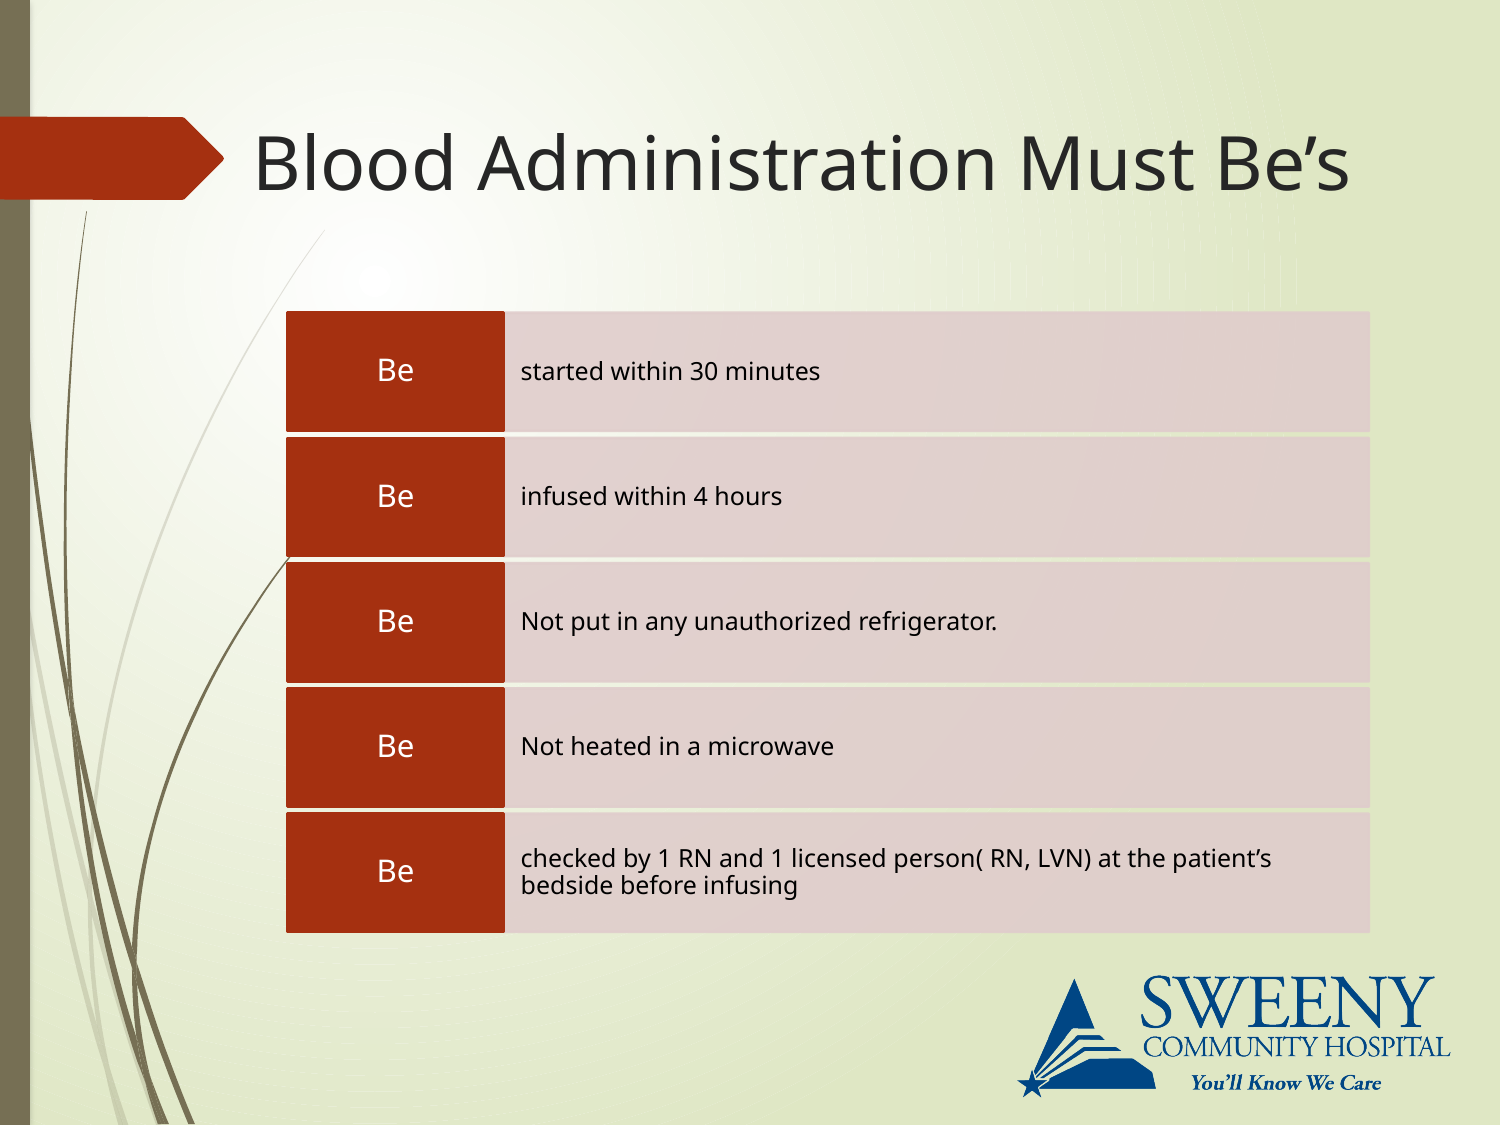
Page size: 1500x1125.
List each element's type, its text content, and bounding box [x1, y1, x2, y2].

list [287, 312, 1370, 933]
title Blood Administration Must Be’s [237, 102, 1400, 238]
picture [1012, 962, 1463, 1113]
